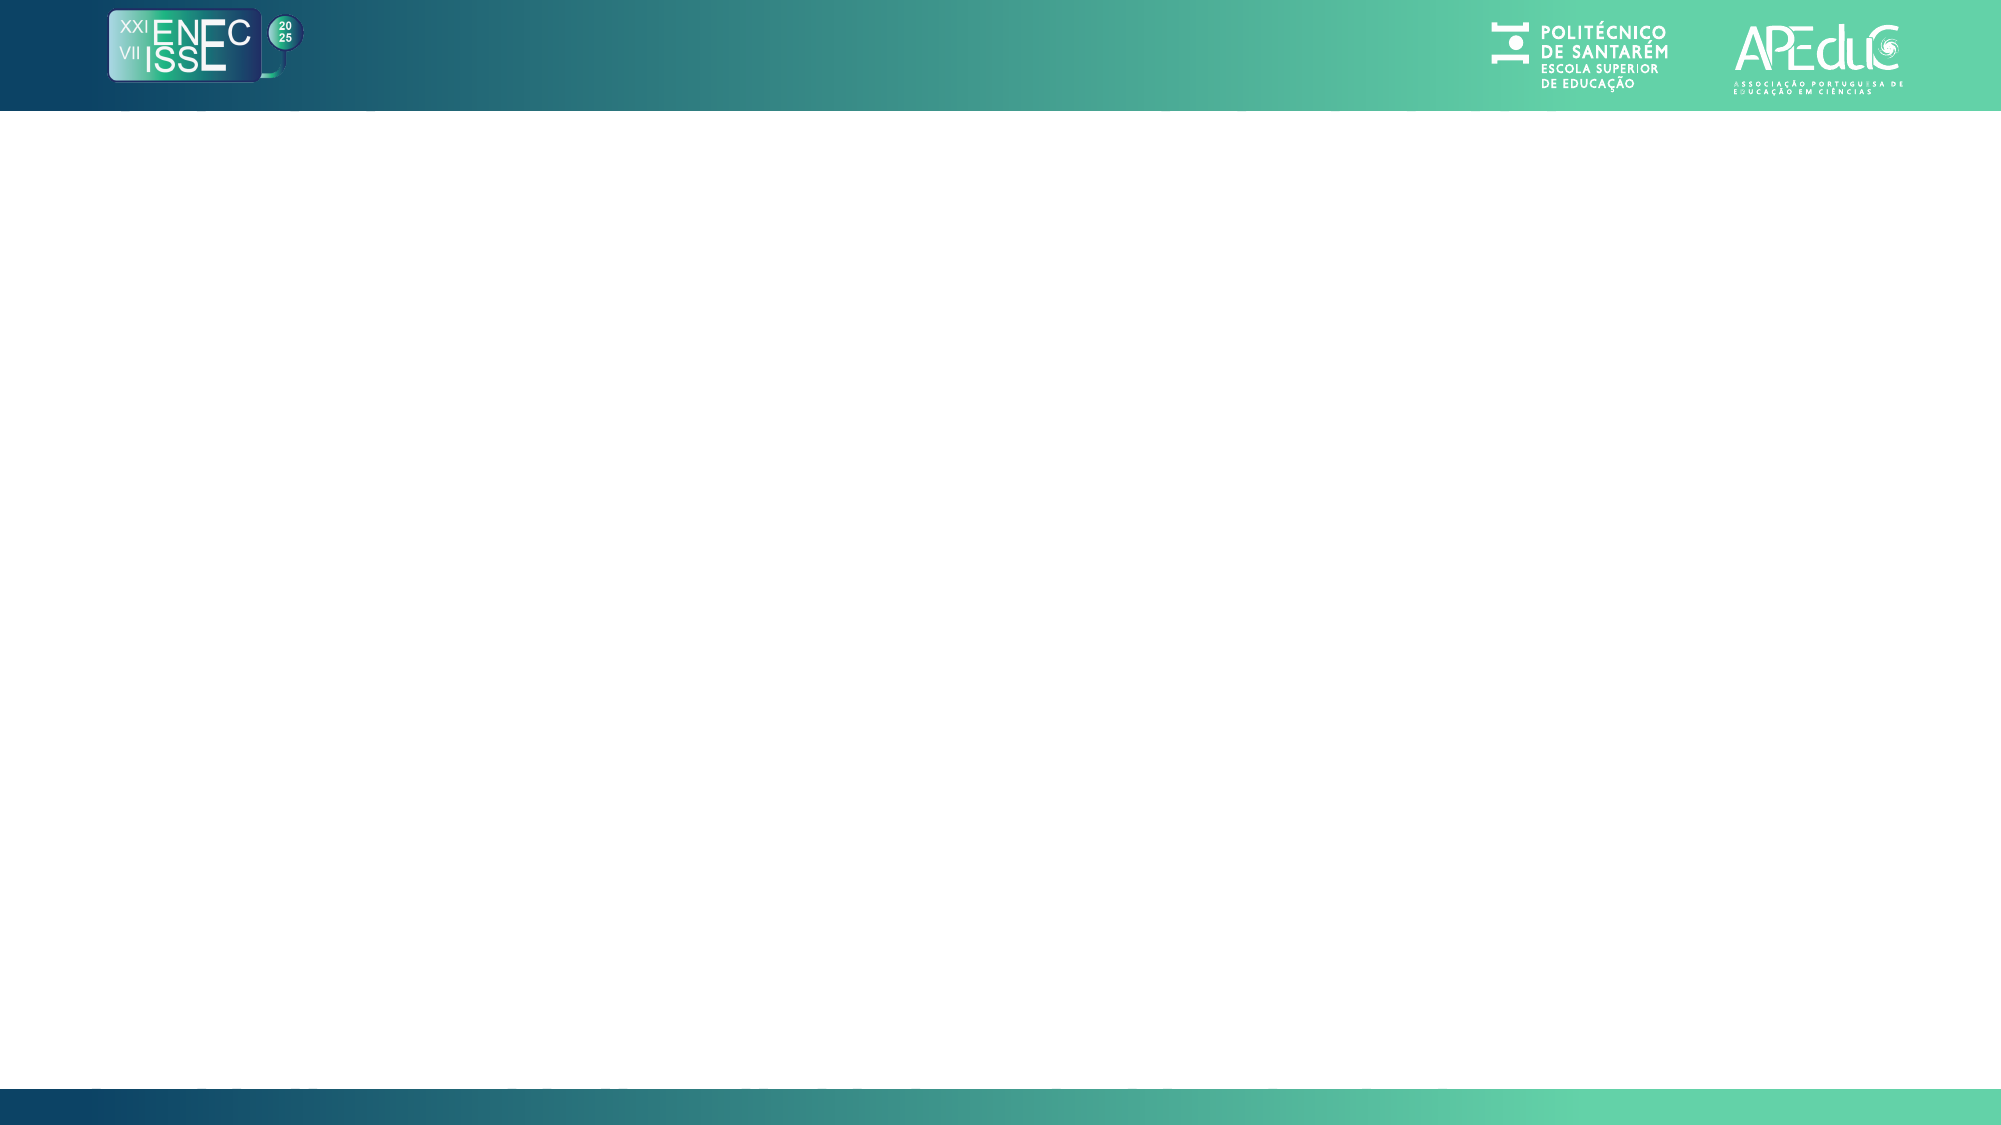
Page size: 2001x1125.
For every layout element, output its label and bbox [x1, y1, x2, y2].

text_box [1732, 22, 1904, 98]
picture [99, 0, 328, 110]
text_box [0, 0, 2000, 112]
text_box [1490, 19, 1669, 94]
text_box [0, 1088, 2000, 1125]
